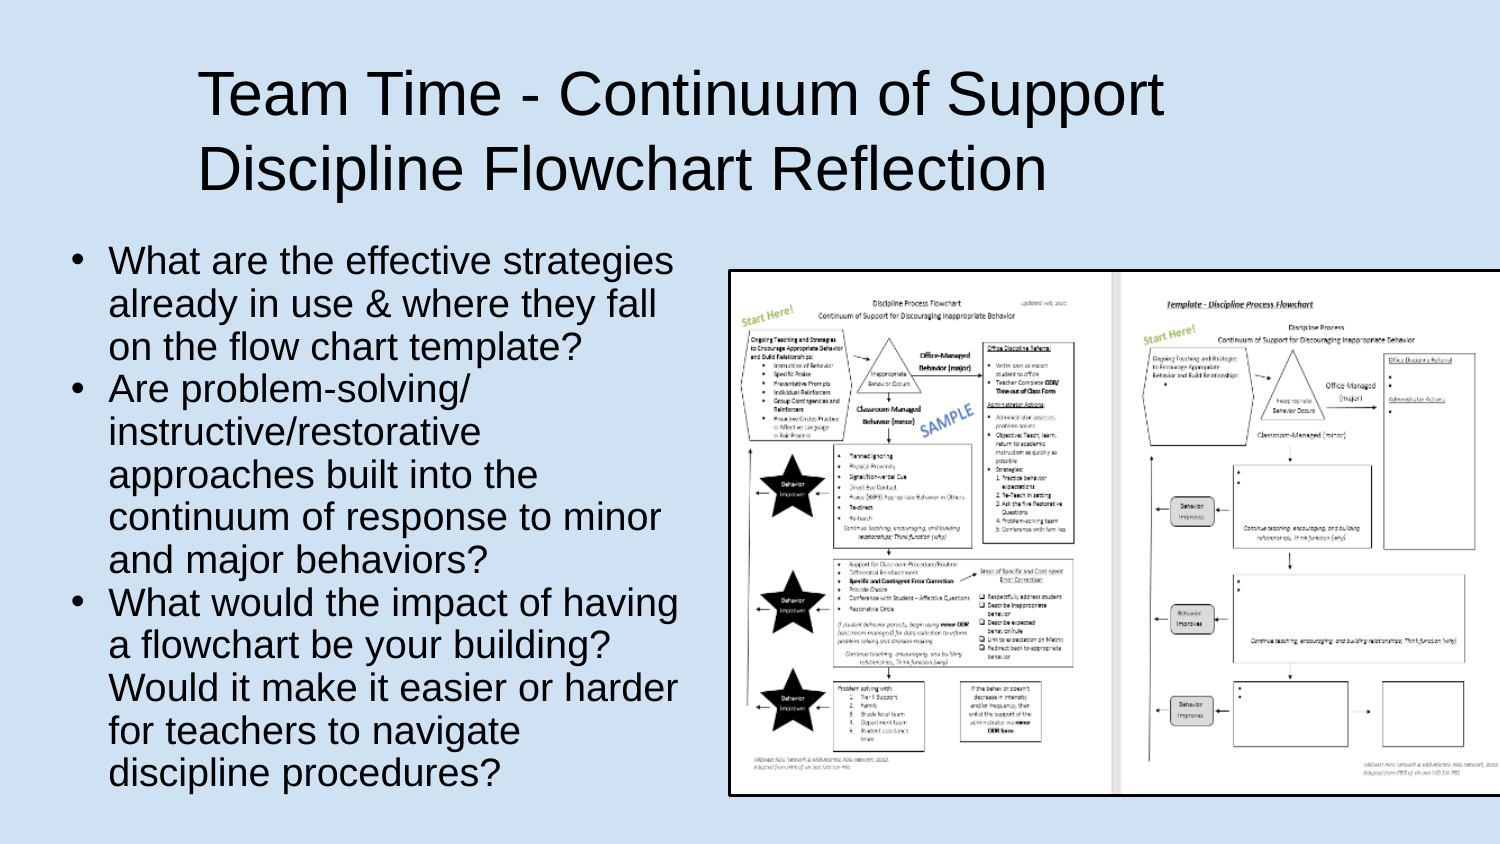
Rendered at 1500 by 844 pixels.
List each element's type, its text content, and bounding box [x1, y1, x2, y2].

list What are the effective strategies already in use & where they fall on the flow chart template? Are problem-solving/ instructive/restorative approaches built into the continuum of response to minor and major behaviors? What would the impact of having a flowchart be your building? Would it make it easier or harder for teachers to navigate discipline procedures? [55, 225, 701, 747]
picture [730, 272, 1500, 795]
text_box Team Time - Continuum of Support Discipline Flowchart Reflection [186, 47, 1438, 106]
